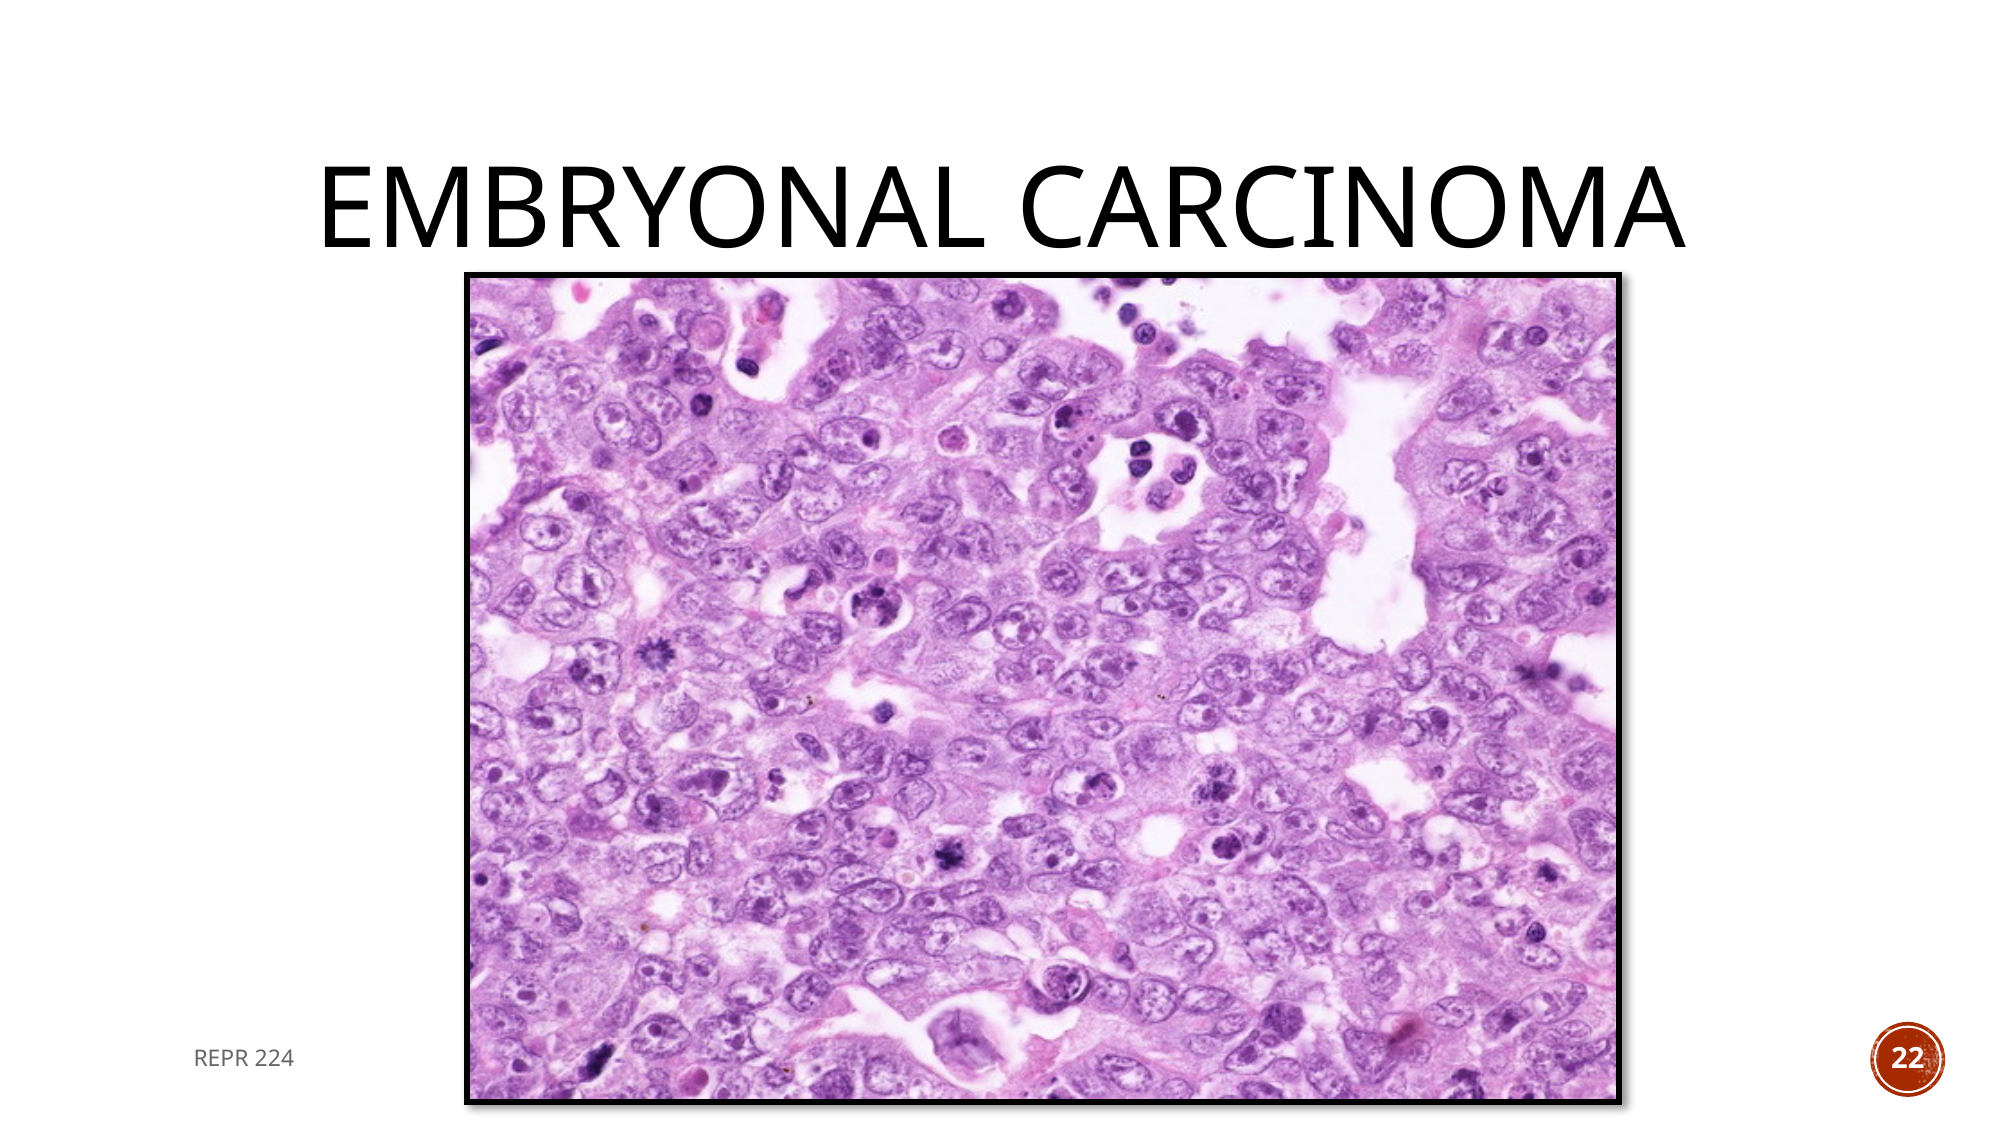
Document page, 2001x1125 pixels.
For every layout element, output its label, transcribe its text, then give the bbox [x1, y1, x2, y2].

title Embryonal carcinoma [175, 79, 1826, 344]
picture [470, 278, 1616, 1099]
slide_number 22 [1855, 1028, 1961, 1089]
footer REPR 224 [178, 1028, 463, 1089]
